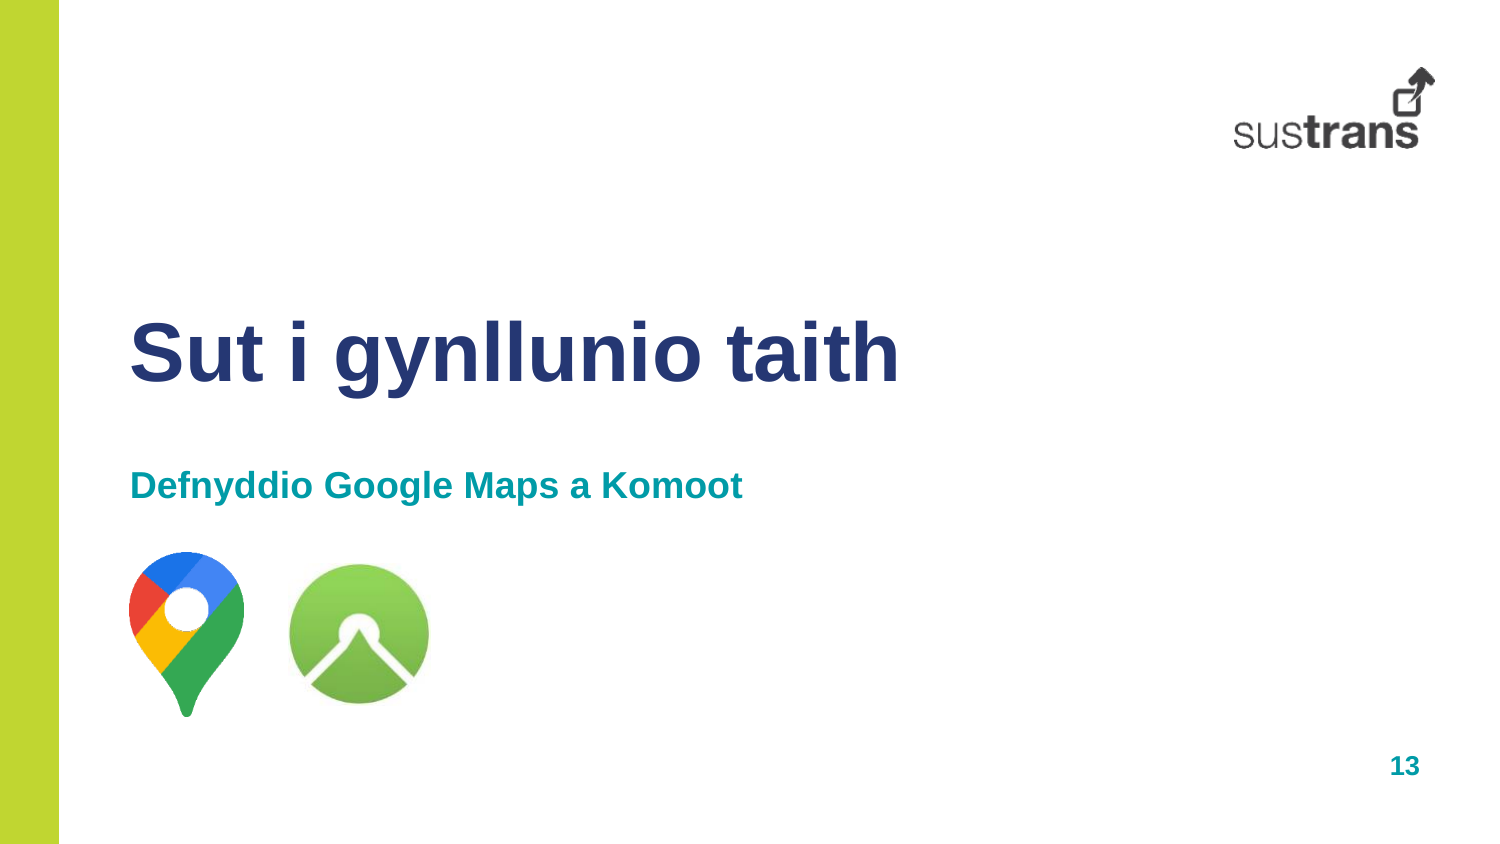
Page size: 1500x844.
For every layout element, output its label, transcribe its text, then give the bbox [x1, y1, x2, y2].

list Sut i gynllunio taith [129, 212, 1134, 399]
list Defnyddio Google Maps a Komoot [129, 460, 1134, 589]
picture [128, 551, 244, 717]
picture [288, 563, 431, 706]
picture [1234, 67, 1435, 156]
